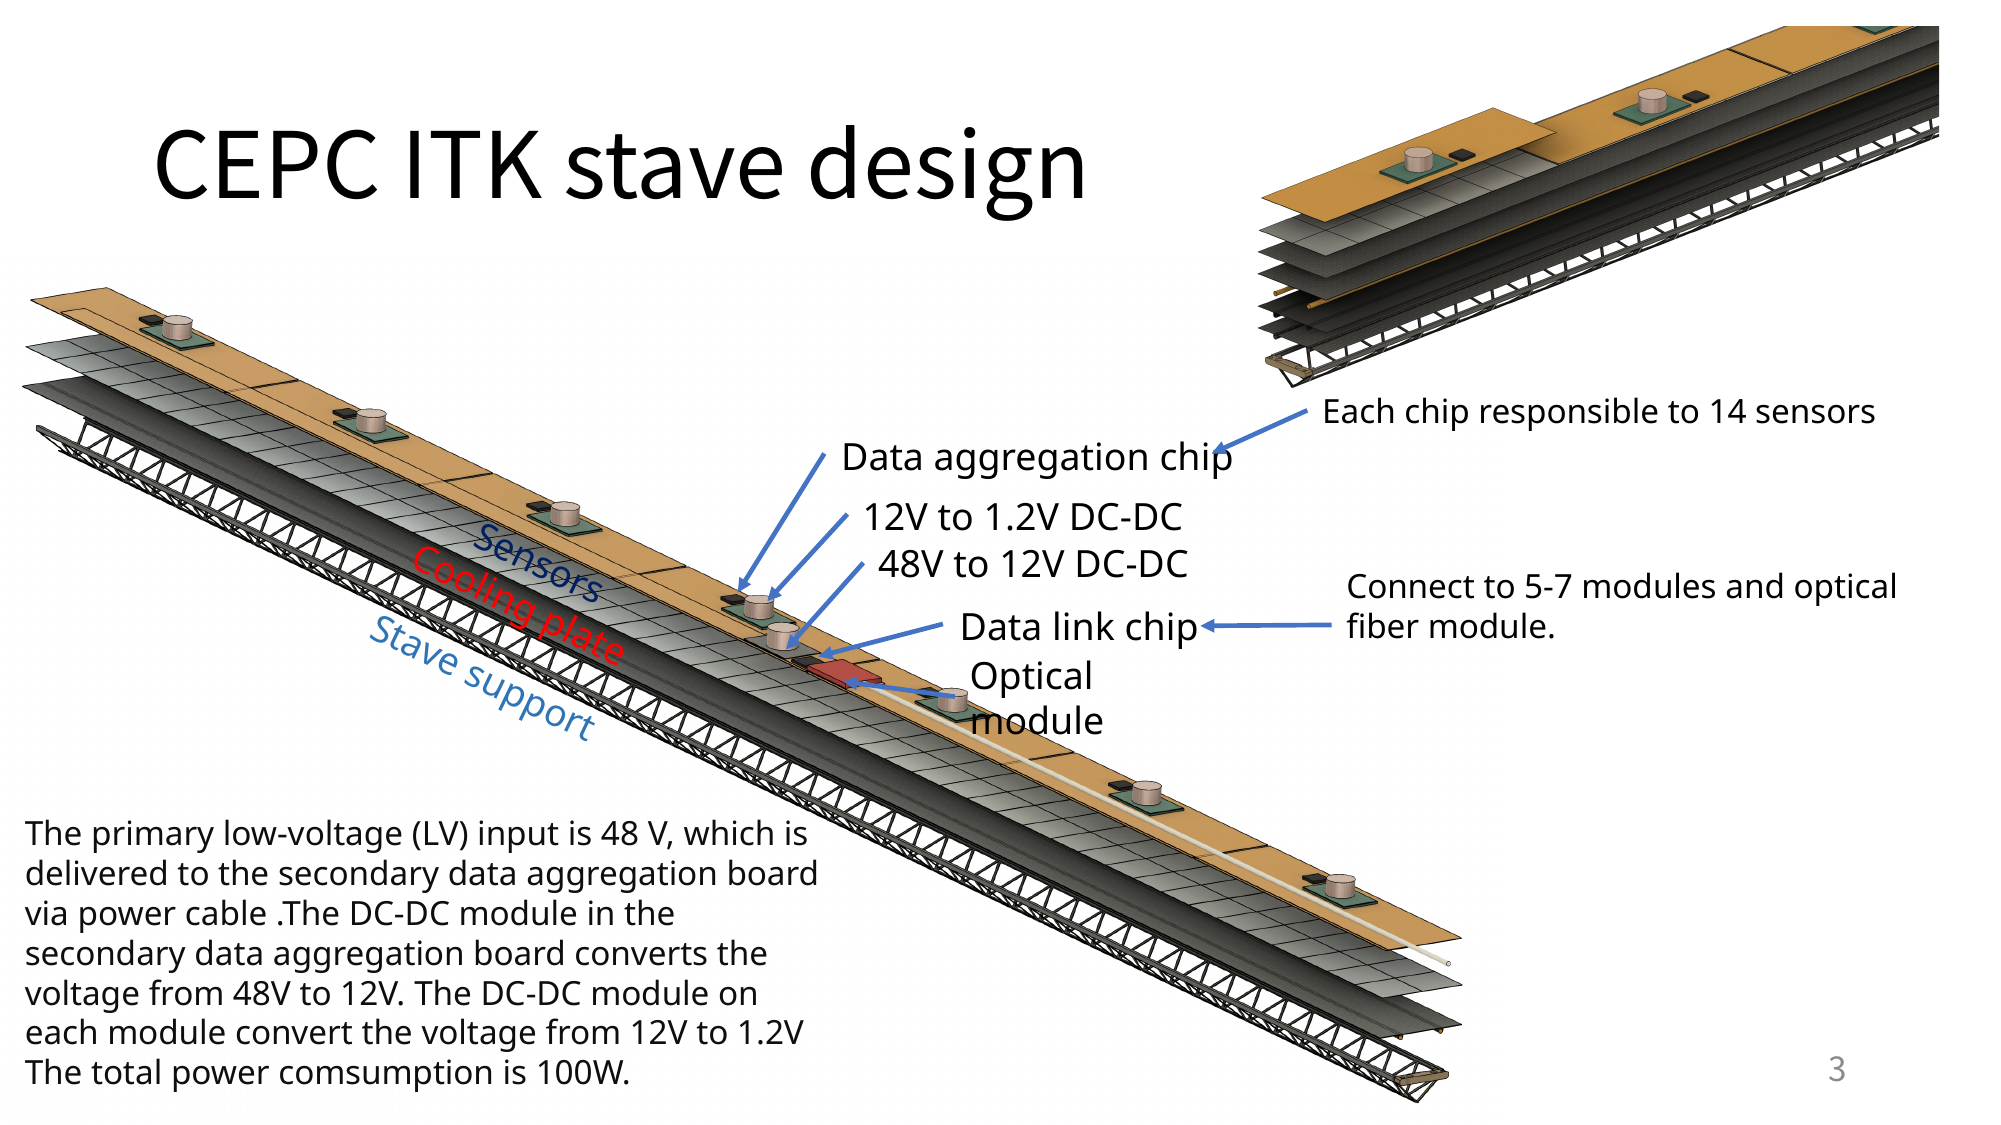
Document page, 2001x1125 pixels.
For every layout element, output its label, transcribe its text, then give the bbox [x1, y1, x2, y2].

picture [1240, 26, 1940, 411]
slide_number 3 [1501, 1042, 1863, 1103]
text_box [825, 513, 848, 563]
text_box Each chip responsible to 14 sensors [1501, 411, 1892, 438]
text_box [737, 453, 825, 593]
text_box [1211, 410, 1315, 454]
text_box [767, 593, 786, 602]
text_box Connect to 5-7 modules and optical fiber module. [1501, 557, 1995, 693]
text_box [786, 563, 861, 650]
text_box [843, 674, 955, 682]
title CEPC ITK stave design [137, 59, 1240, 255]
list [0, 255, 1501, 1125]
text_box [818, 624, 943, 657]
